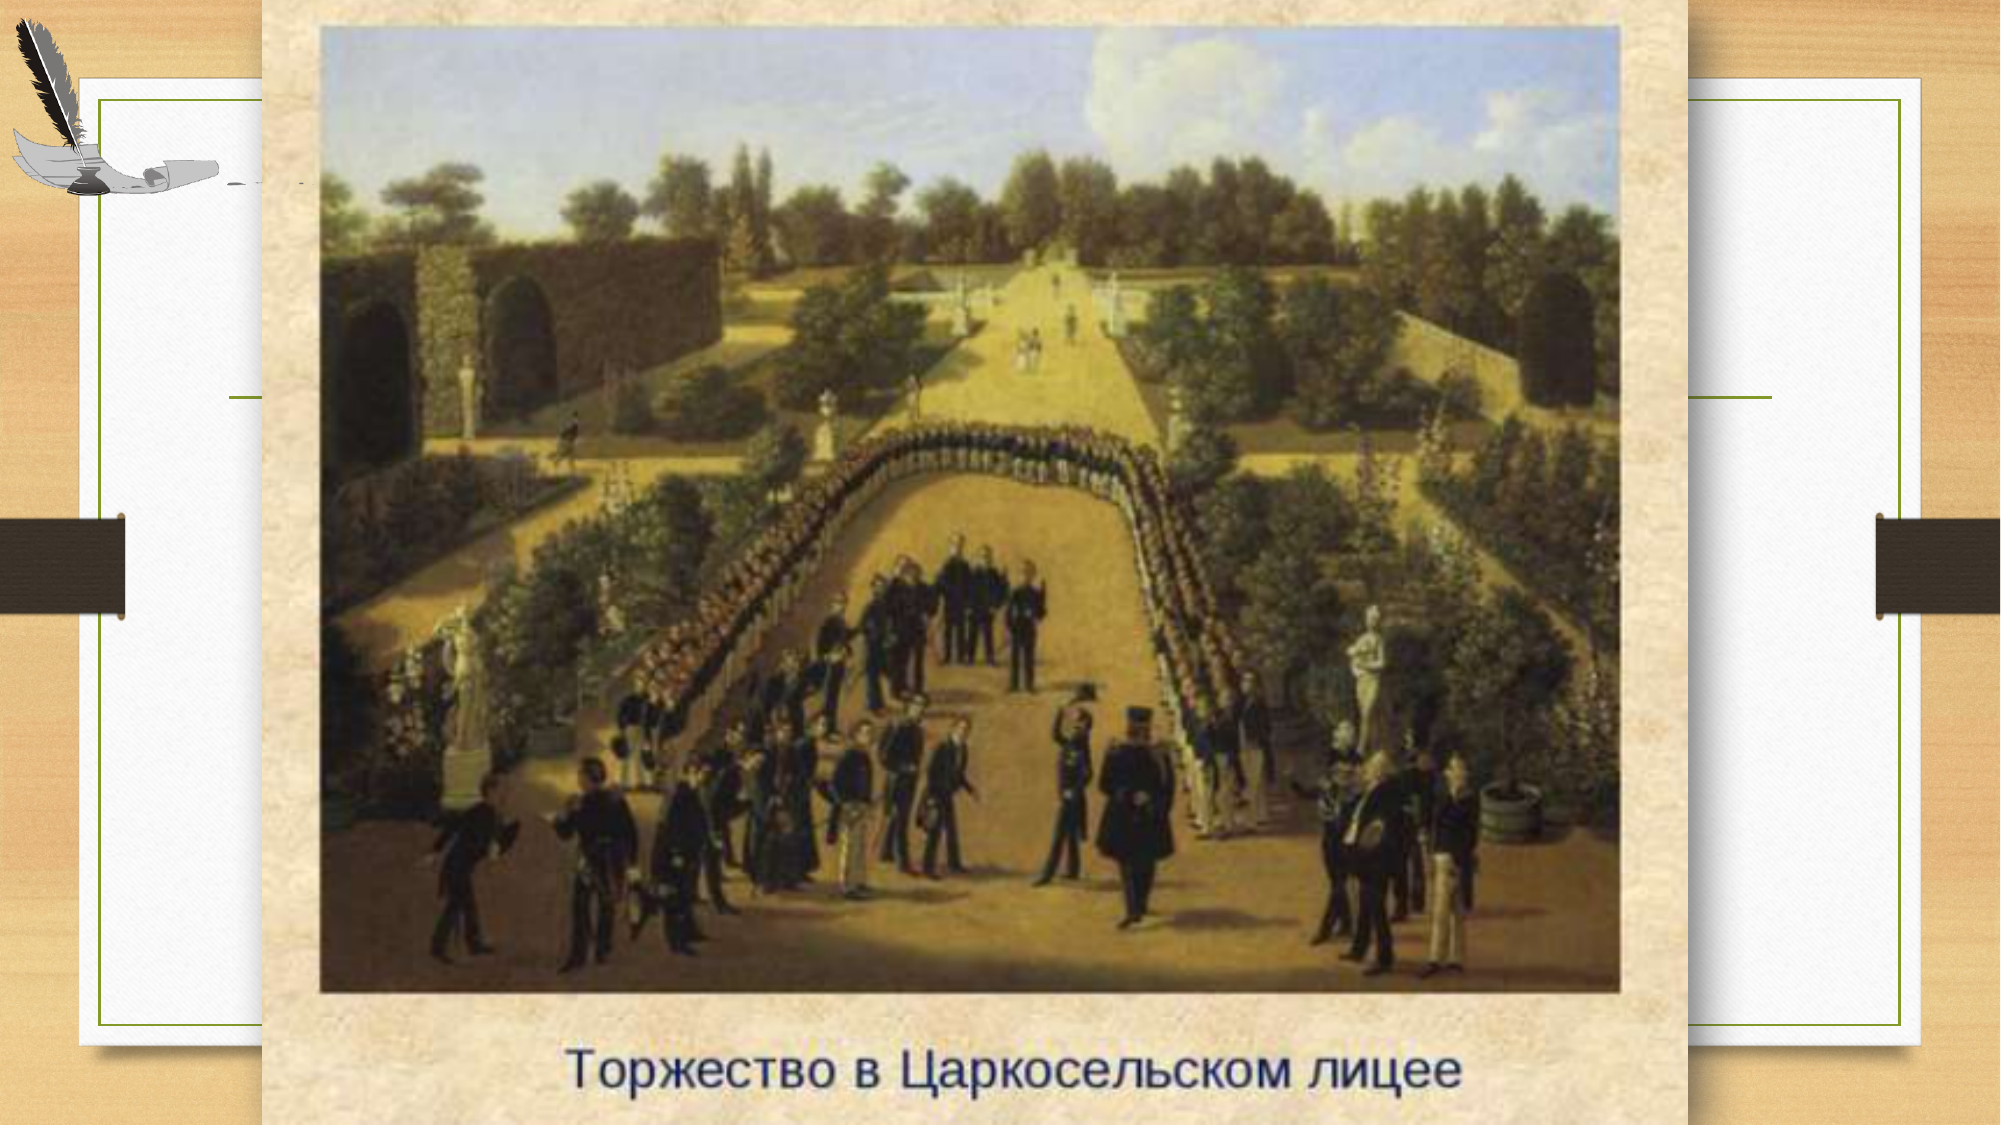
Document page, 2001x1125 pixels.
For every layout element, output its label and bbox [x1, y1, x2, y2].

picture [0, 0, 315, 1125]
picture [1688, 0, 2001, 1125]
list [262, 0, 1688, 1125]
